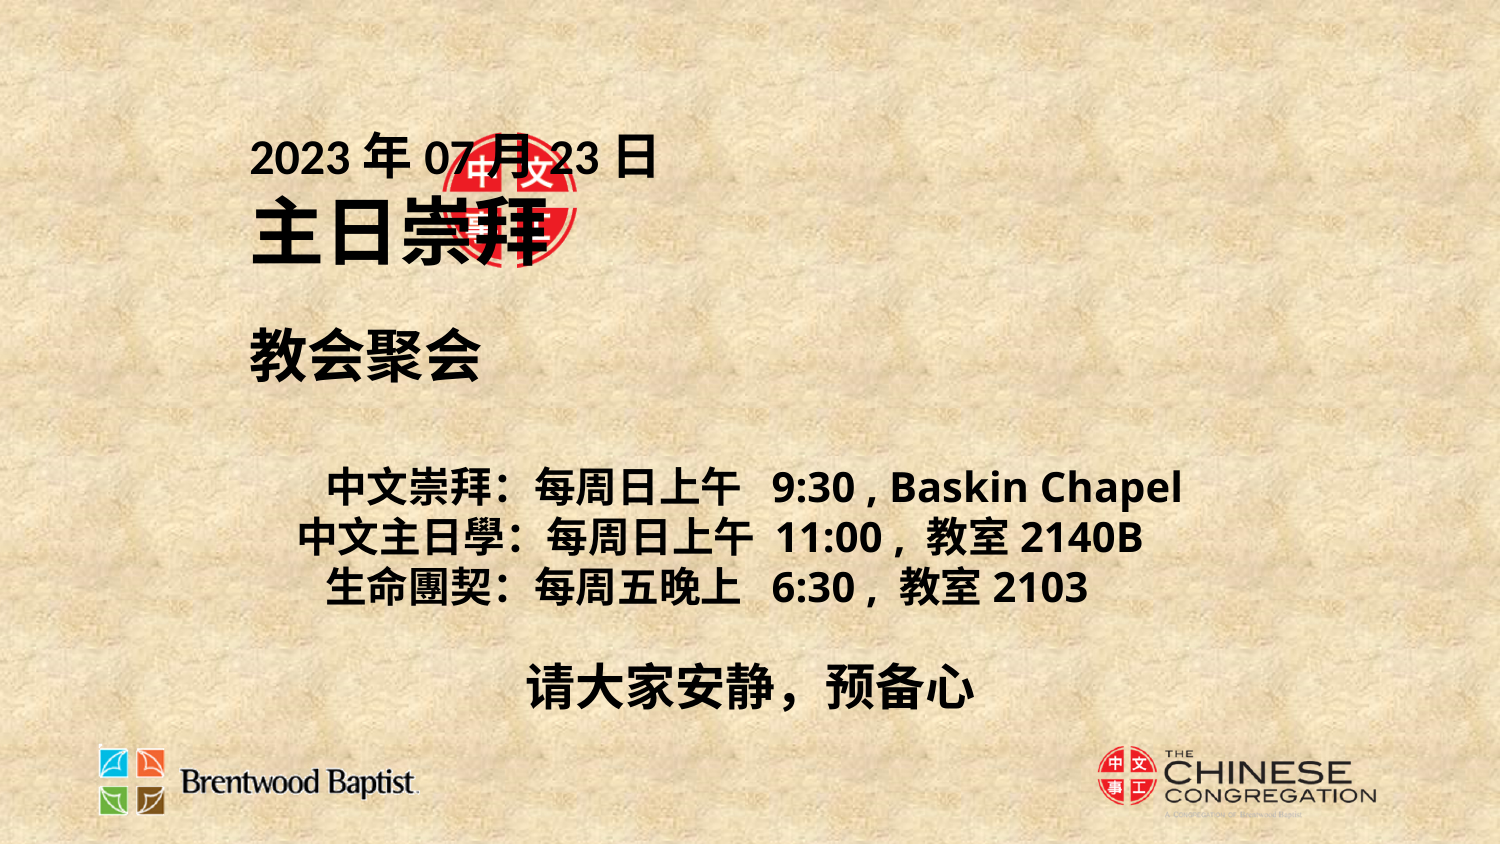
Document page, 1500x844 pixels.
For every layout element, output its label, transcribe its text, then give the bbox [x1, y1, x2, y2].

text_box 2023年07月23日 主日崇拜 教会聚会 [234, 117, 1329, 488]
text_box 请大家安静，预备心 [359, 648, 1141, 724]
picture [0, 0, 1500, 844]
text_box 中文崇拜：每周日上午 9:30 , Baskin Chapel 中文主日學：每周日上午 11:00 , 教室2140B 生命團契：每周五晚上 6:30 , 教室2103 [281, 453, 1375, 619]
